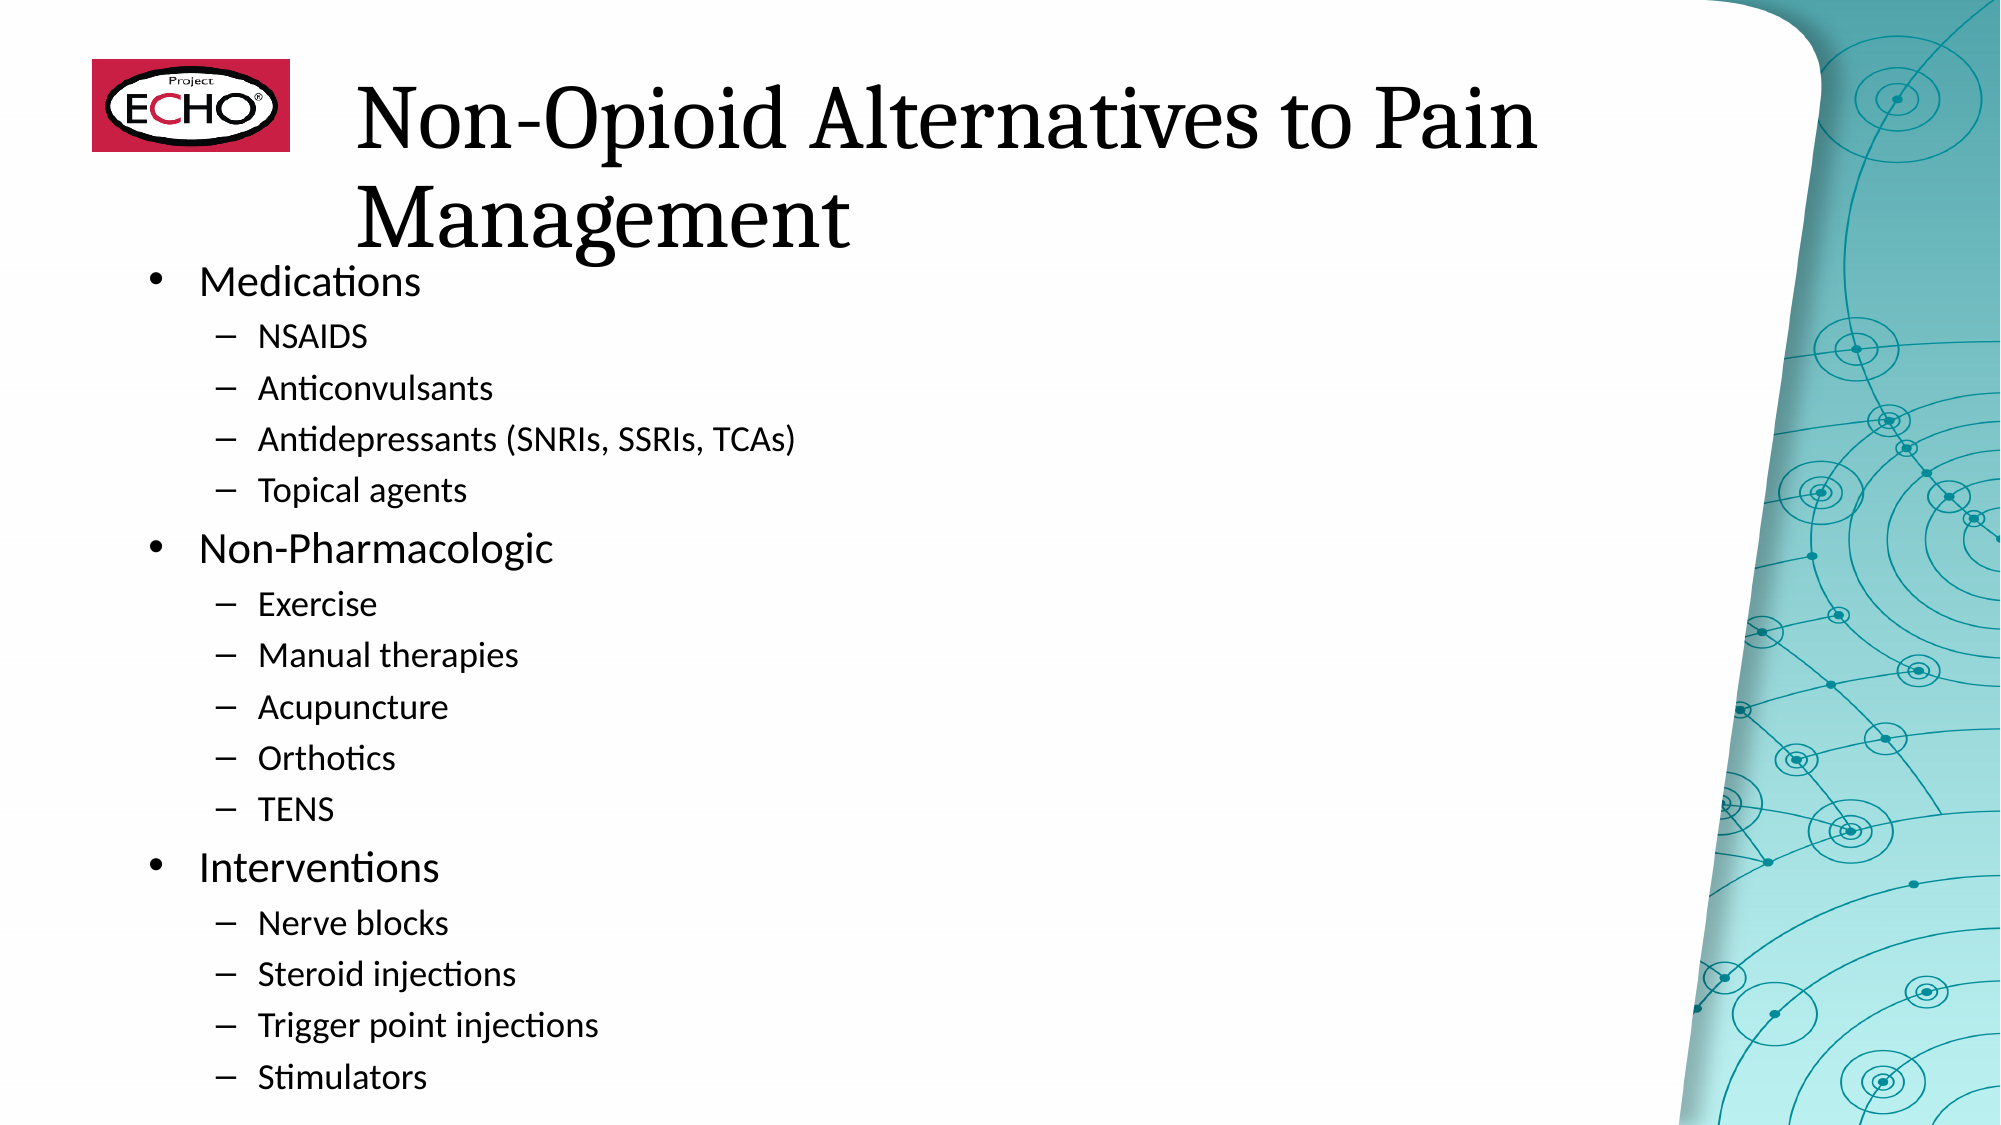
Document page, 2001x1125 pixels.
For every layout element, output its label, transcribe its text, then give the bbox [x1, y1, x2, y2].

text_box Medications NSAIDS Anticonvulsants Antidepressants (SNRIs, SSRIs, TCAs) Topical agents Non-Pharmacologic Exercise Manual therapies Acupuncture Orthotics TENS Interventions Nerve blocks Steroid injections Trigger point injections Stimulators [133, 244, 1484, 1107]
picture [0, 0, 2001, 1125]
title Non-Opioid Alternatives to Pain Management [340, 61, 1632, 280]
